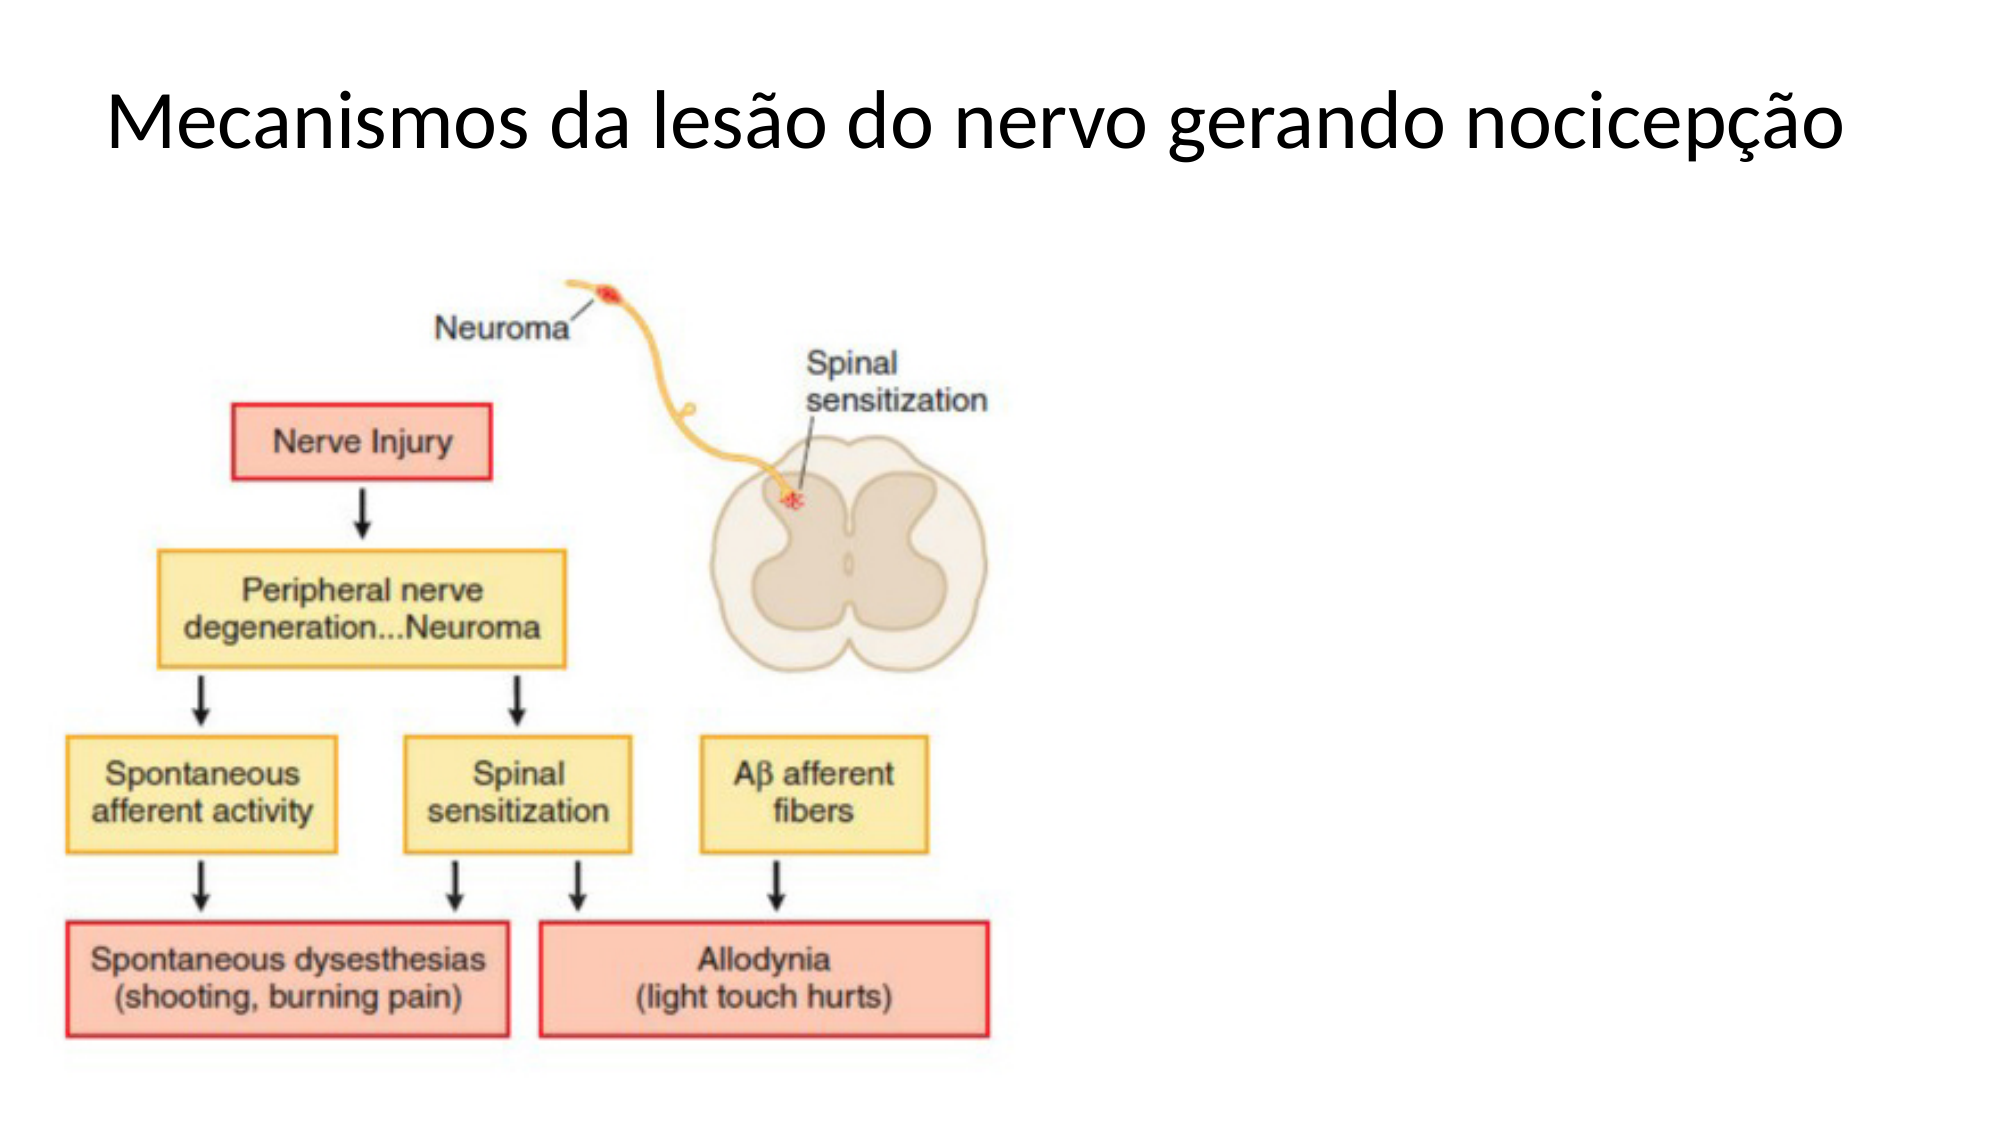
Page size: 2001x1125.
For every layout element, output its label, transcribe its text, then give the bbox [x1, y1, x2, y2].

picture [0, 221, 1127, 1125]
text_box Mecanismos da lesão do nervo gerando nocicepção [90, 57, 1863, 173]
